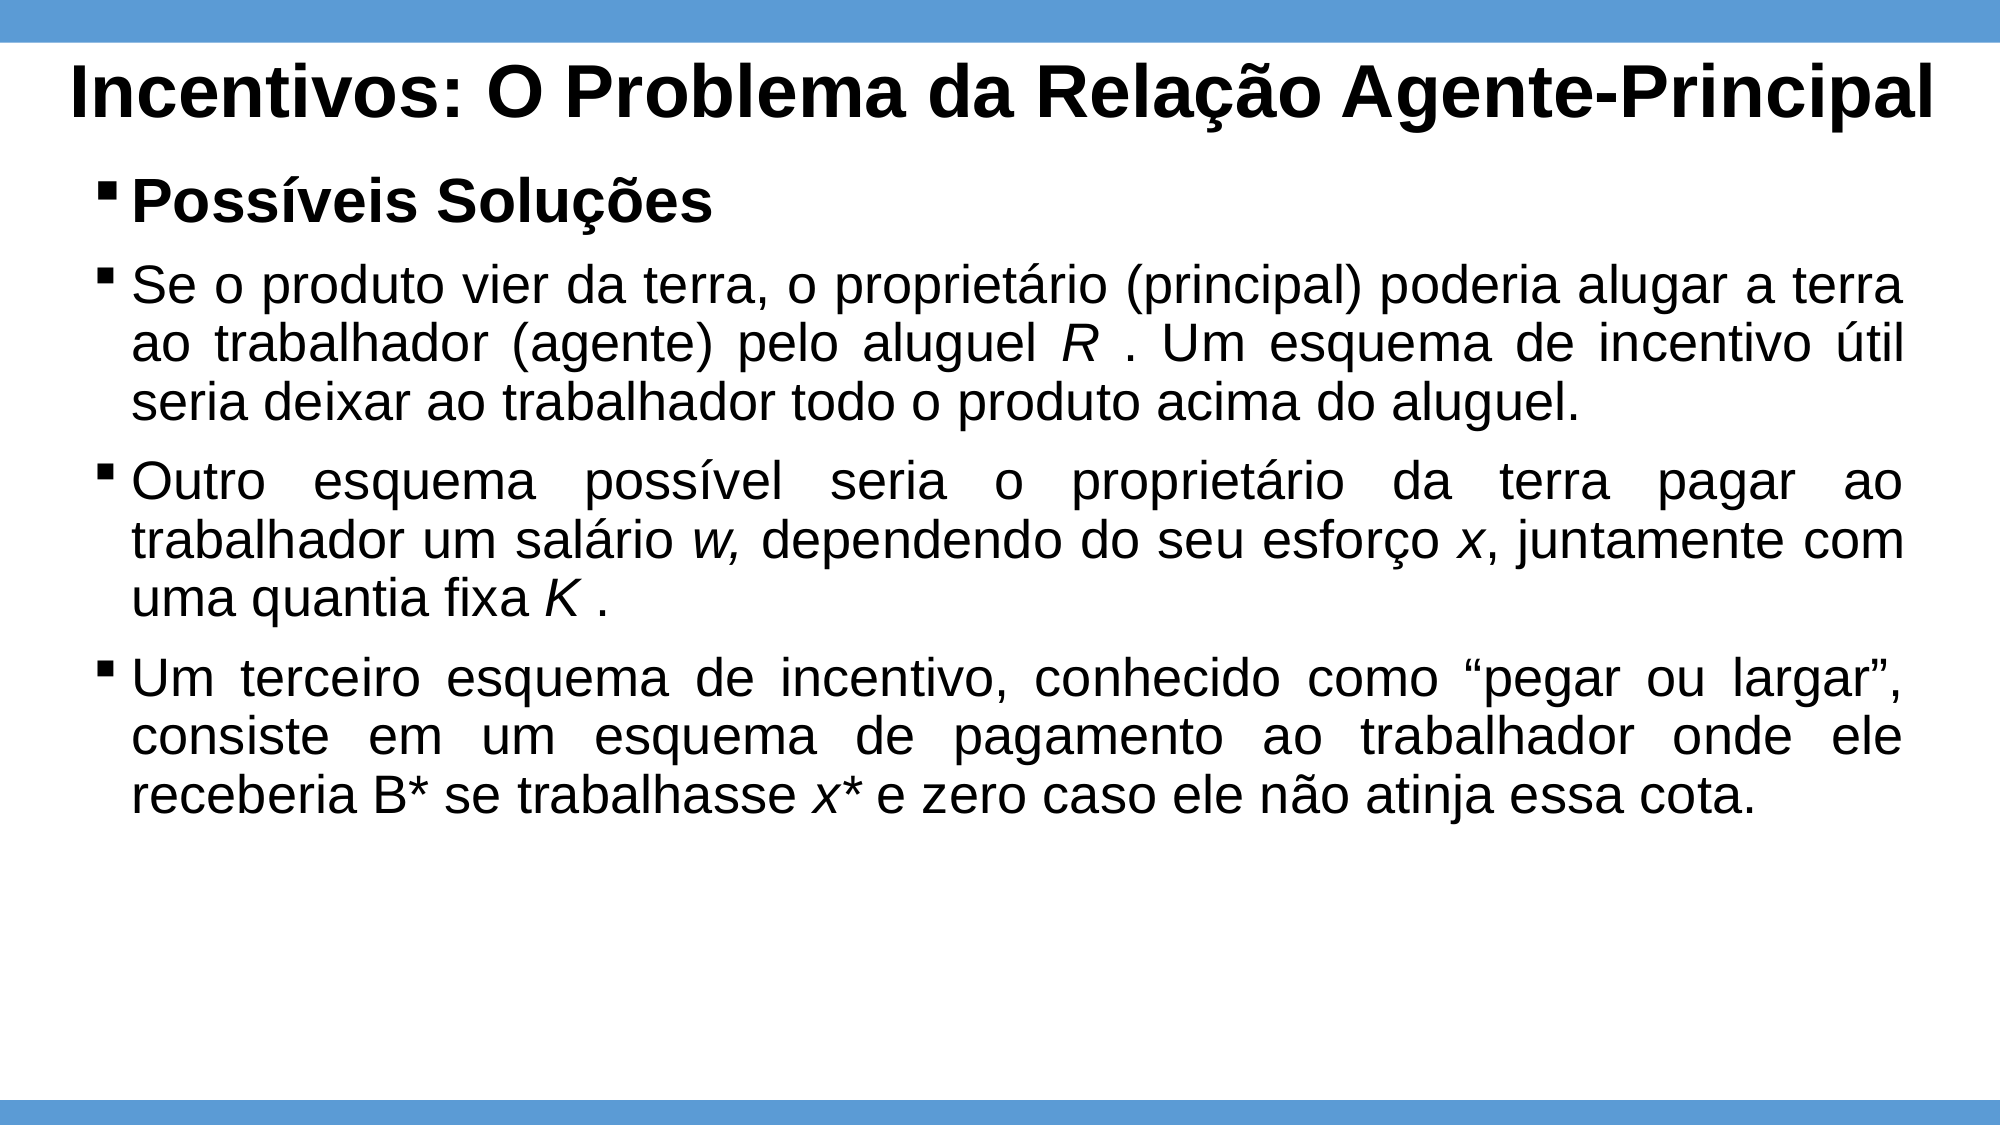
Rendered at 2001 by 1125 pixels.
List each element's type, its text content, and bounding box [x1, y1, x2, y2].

list Possíveis Soluções Se o produto vier da terra, o proprietário (principal) poderia alugar a terra ao trabalhador (agente) pelo aluguel R . Um esquema de incentivo útil seria deixar ao trabalhador todo o produto acima do aluguel. Outro esquema possível seria o proprietário da terra pagar ao trabalhador um salário w, dependendo do seu esforço x, juntamente com uma quantia fixa K . Um terceiro esquema de incentivo, conhecido como “pegar ou largar”, consiste em um esquema de pagamento ao trabalhador onde ele receberia B* se trabalhasse x* e zero caso ele não atinja essa cota. [78, 161, 1922, 1094]
text_box Incentivos: O Problema da Relação Agente-Principal [54, 26, 1957, 161]
